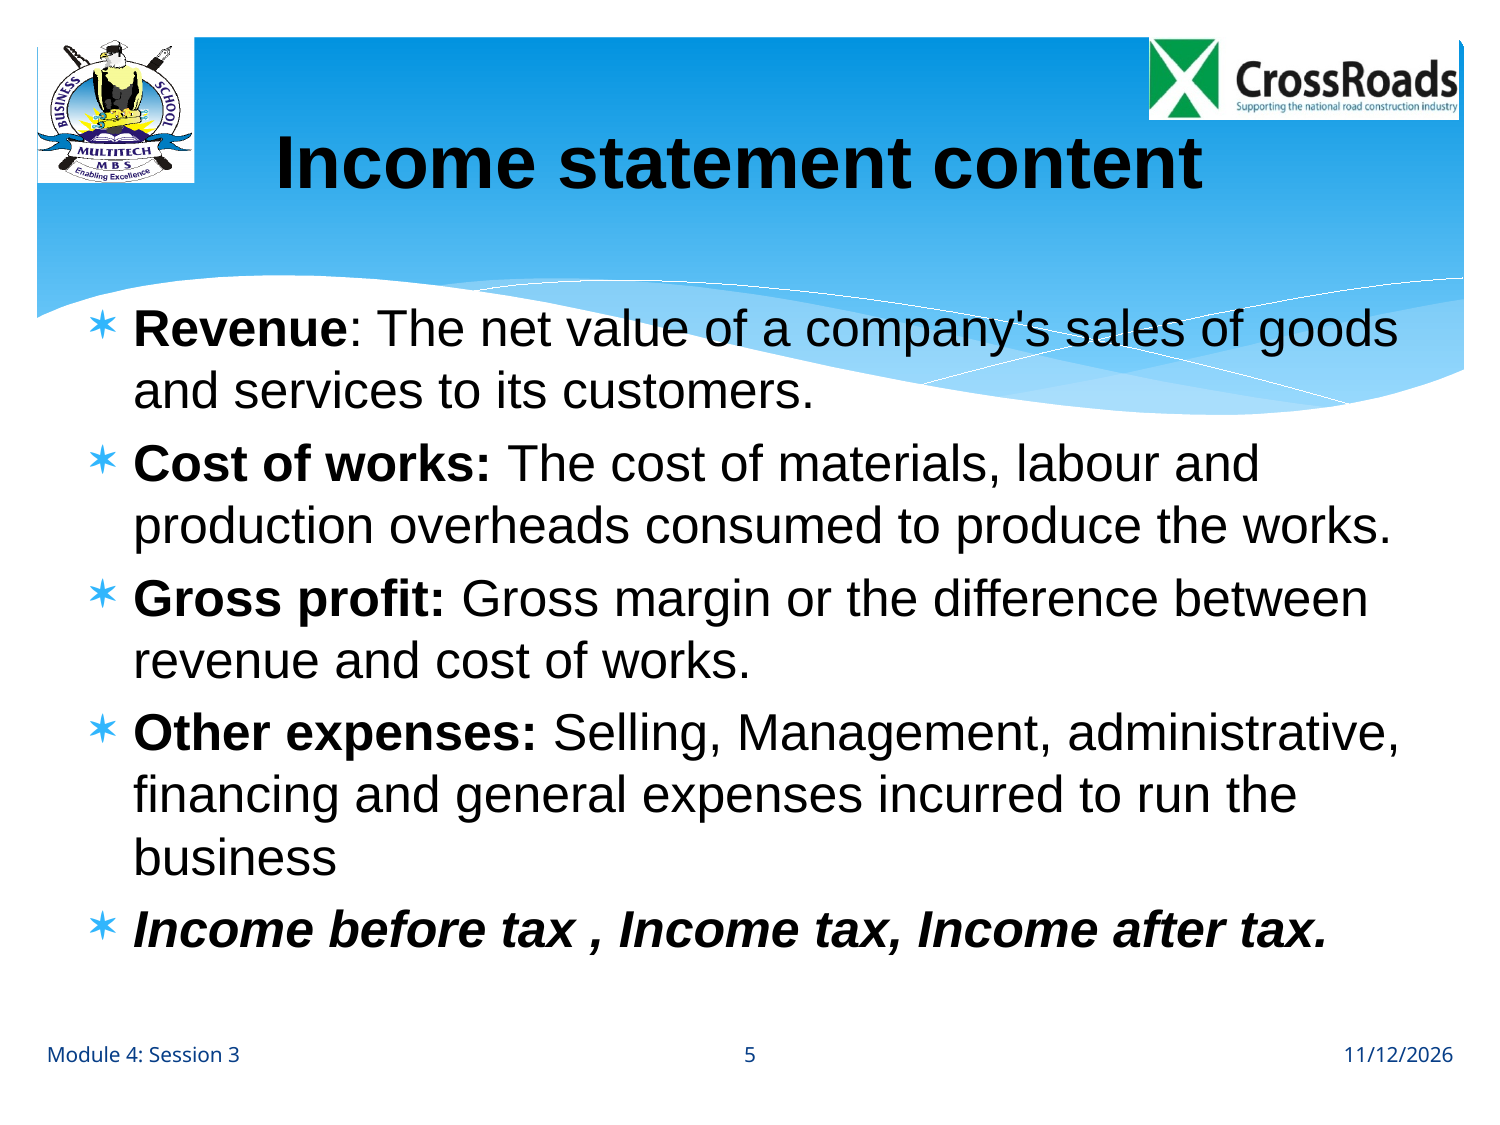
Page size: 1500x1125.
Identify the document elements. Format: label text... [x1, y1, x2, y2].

list Revenue: The net value of a company's sales of goods and services to its customers. Cost of works: The cost of materials, labour and production overheads consumed to produce the works. Gross profit: Gross margin or the difference between revenue and cost of works. Other expenses: Selling, Management, administrative, financing and general expenses incurred to run the business Income before tax , Income tax, Income after tax. [75, 287, 1425, 1025]
title Income statement content [75, 55, 1425, 261]
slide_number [847, 1025, 1469, 1086]
slide_number 5 [654, 1025, 846, 1086]
footer Module 4: Session 3 [31, 1025, 653, 1086]
picture [1150, 37, 1459, 120]
